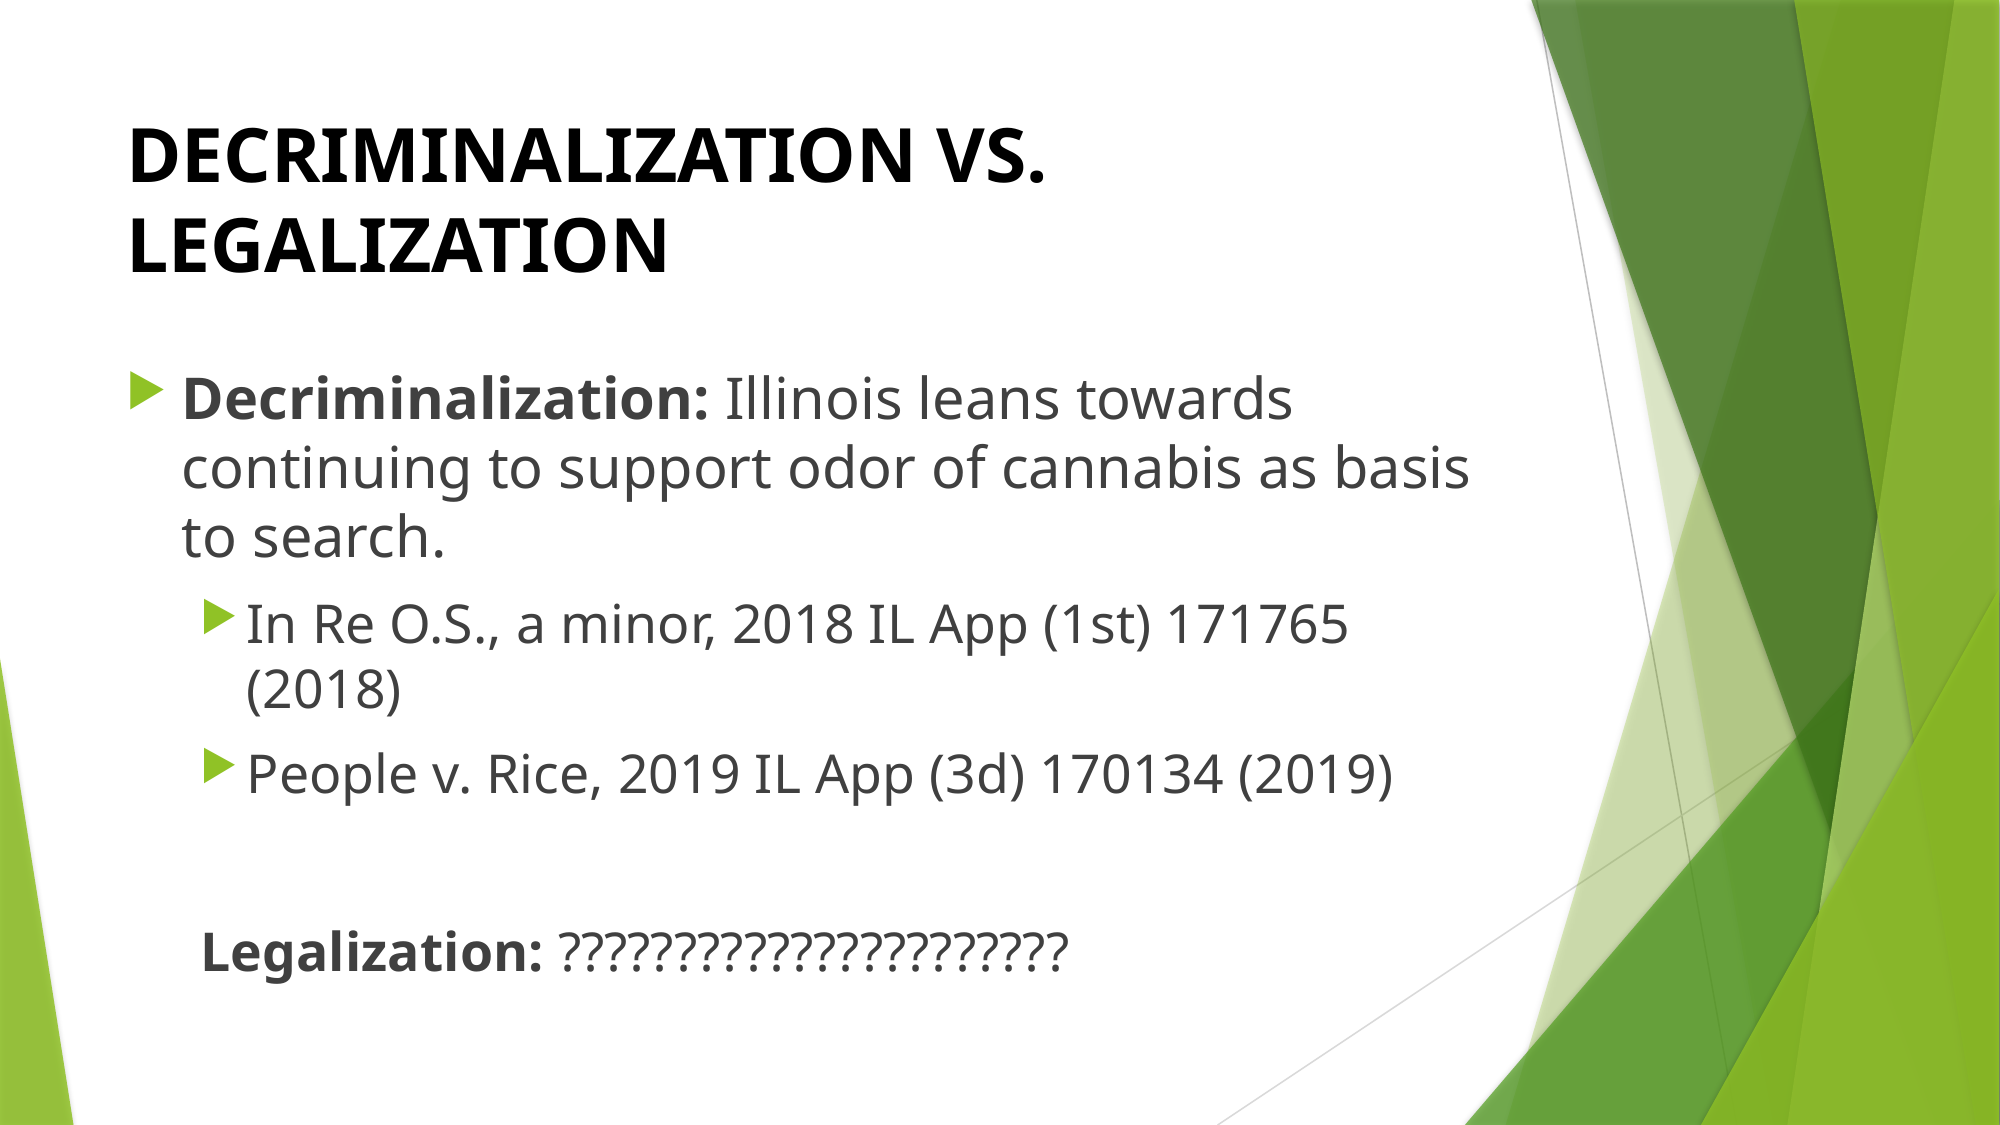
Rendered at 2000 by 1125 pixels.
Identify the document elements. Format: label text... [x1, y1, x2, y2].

title DECRIMINALIZATION VS. LEGALIZATION [111, 99, 1521, 317]
list Decriminalization: Illinois leans towards continuing to support odor of cannabis as basis to search. In Re O.S., a minor, 2018 IL App (1st) 171765 (2018) People v. Rice, 2019 IL App (3d) 170134 (2019) Legalization: ?????????????????????? [111, 354, 1521, 992]
